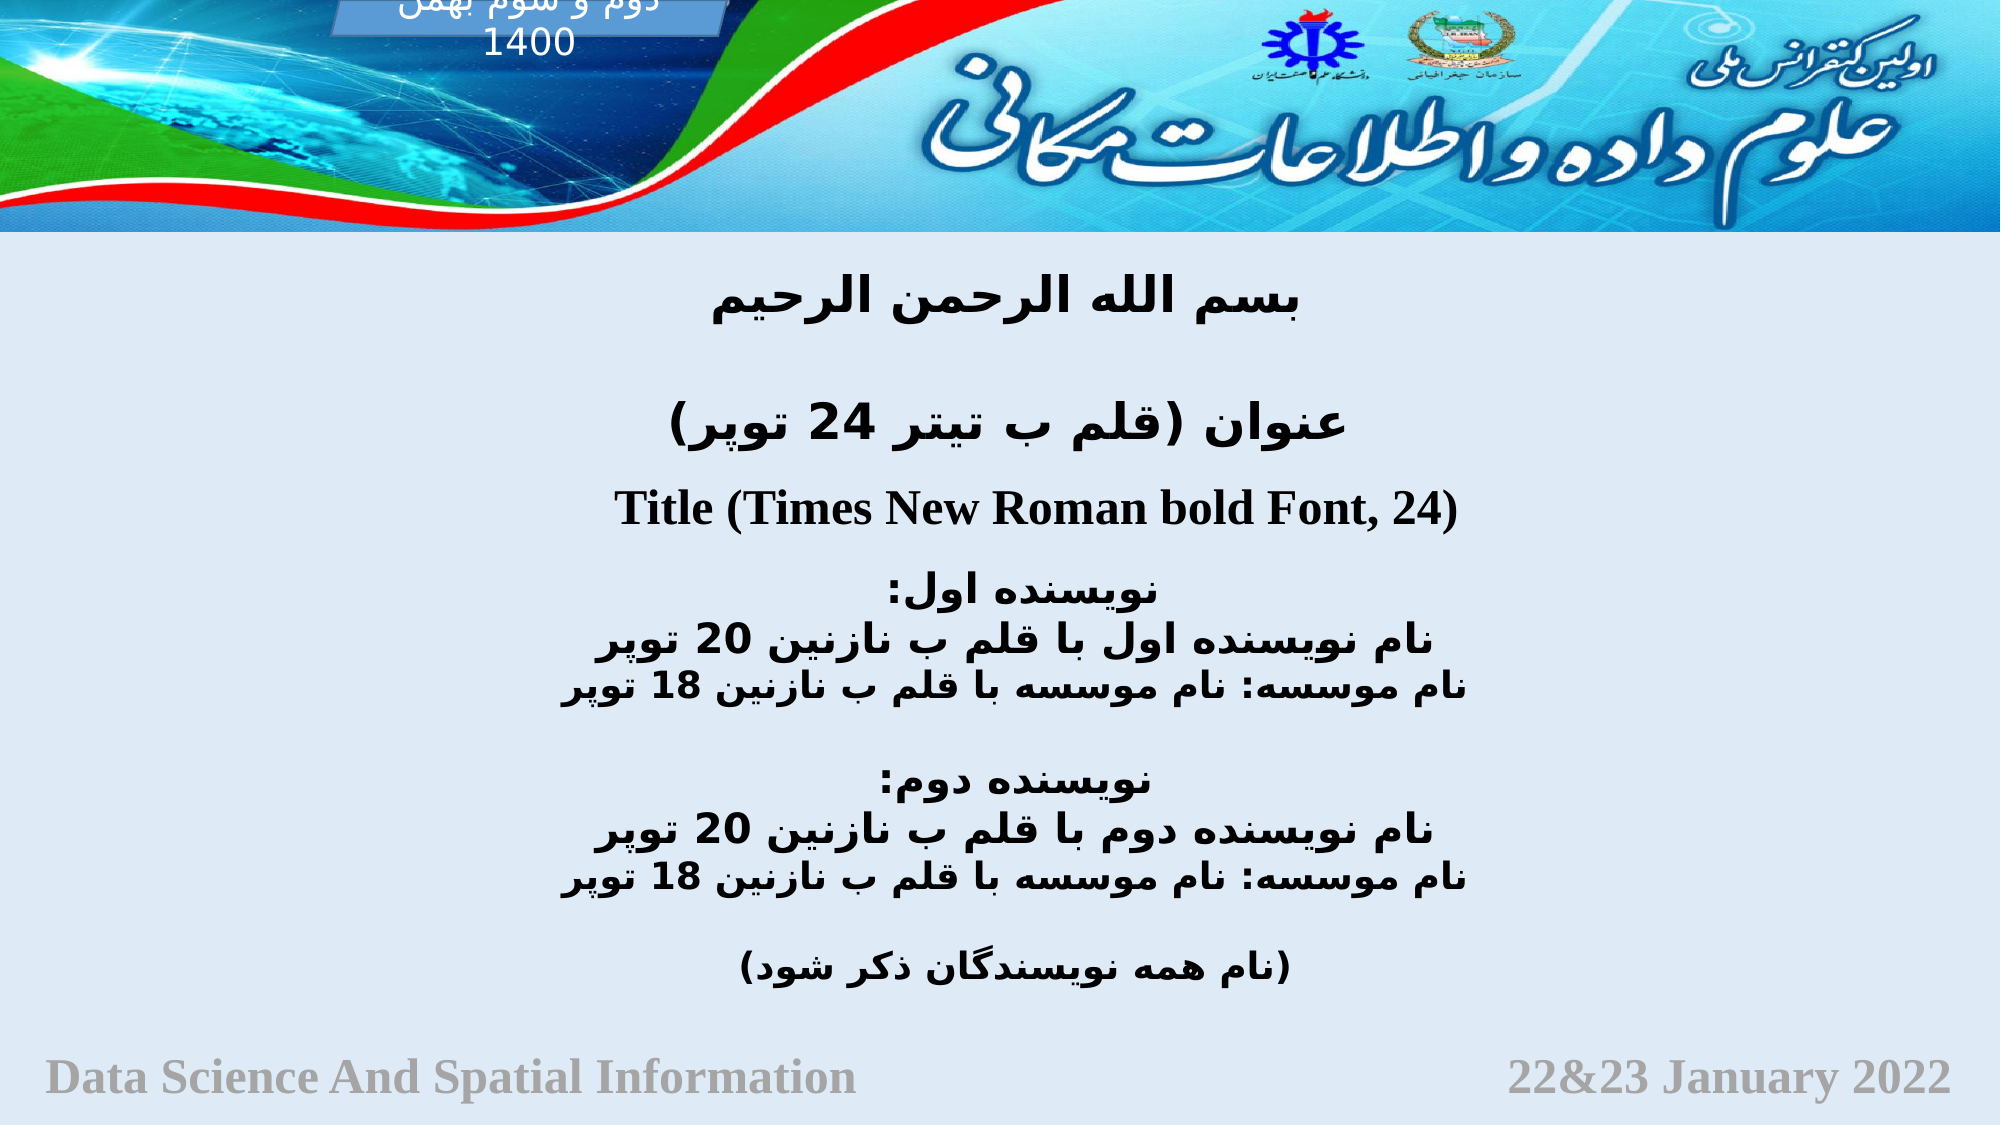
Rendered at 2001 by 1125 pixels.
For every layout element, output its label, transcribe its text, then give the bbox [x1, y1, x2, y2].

text_box بسم الله الرحمن الرحیم [639, 255, 1391, 331]
footer Data Science And Spatial Information 22&23 January 2022 [0, 1022, 1999, 1125]
text_box نویسنده اول: نام نویسنده اول با قلم ب نازنین 20 توپر نام موسسه: نام موسسه با قلم ب نازنین 18 توپر نویسنده دوم: نام نویسنده دوم با قلم ب نازنین 20 توپر نام موسسه: نام موسسه با قلم ب نازنین 18 توپر (نام همه نویسندگان ذکر شود) [515, 554, 1516, 994]
text_box Title (Times New Roman bold Font, 24) [571, 466, 1515, 542]
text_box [0, 0, 2000, 232]
text_box عنوان (قلم ب تیتر 24 توپر) [484, 382, 1516, 457]
